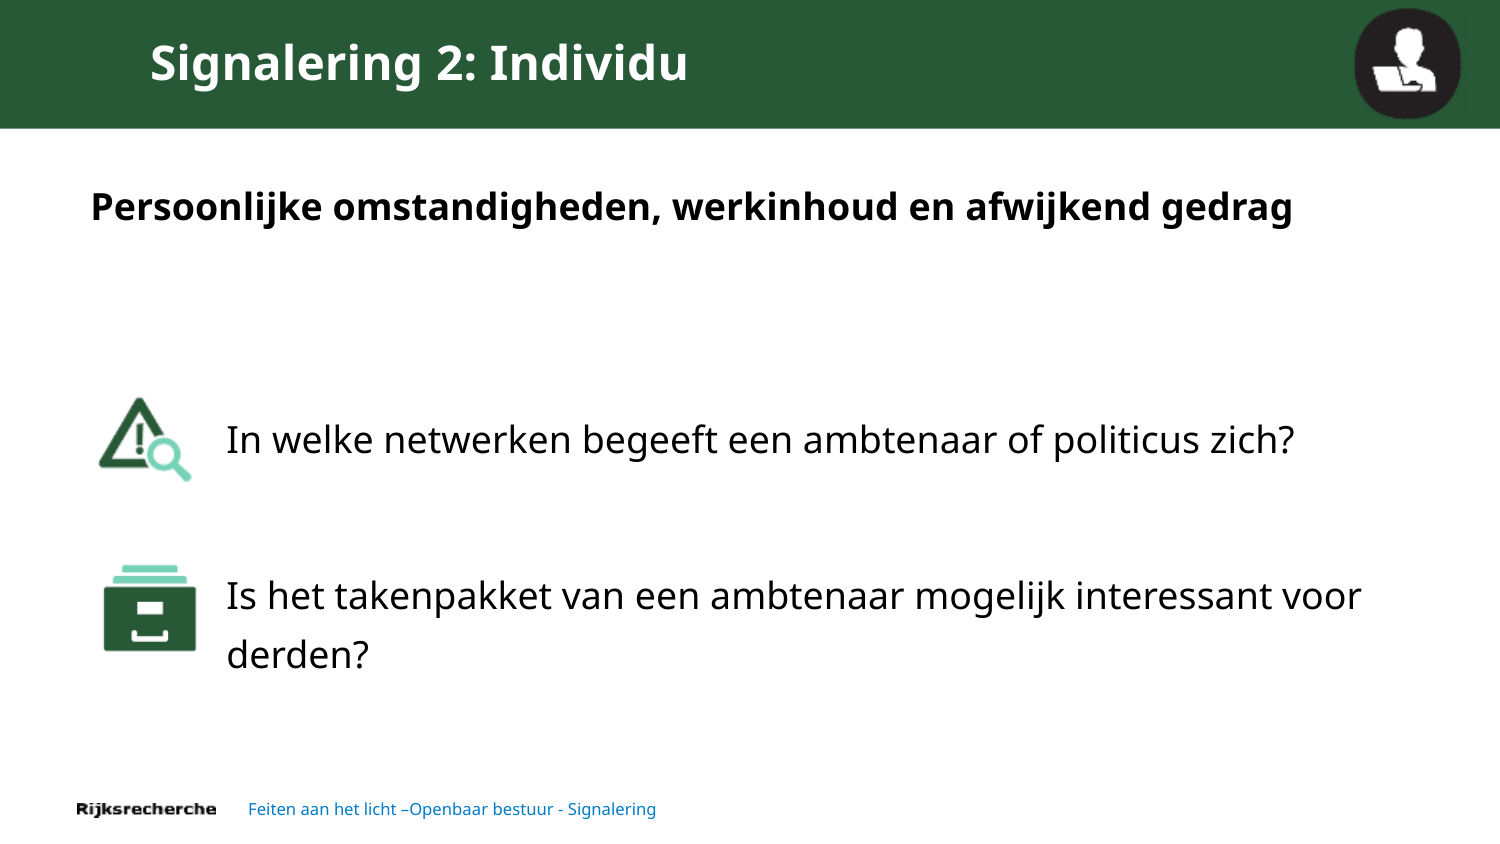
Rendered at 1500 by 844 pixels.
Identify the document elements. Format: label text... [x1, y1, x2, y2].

picture [95, 392, 195, 486]
picture [77, 803, 216, 818]
text_box Persoonlijke omstandigheden, werkinhoud en afwijkend gedrag [90, 169, 1412, 758]
footer Feiten aan het licht –Openbaar bestuur - Signalering [248, 798, 916, 829]
picture [1349, 4, 1467, 125]
text_box Is het takenpakket van een ambtenaar mogelijk interessant voor derden? [226, 558, 1467, 659]
text_box In welke netwerken begeeft een ambtenaar of politicus zich? [226, 402, 1467, 503]
title Signalering 2: Individu [0, 0, 1500, 129]
picture [90, 556, 212, 662]
